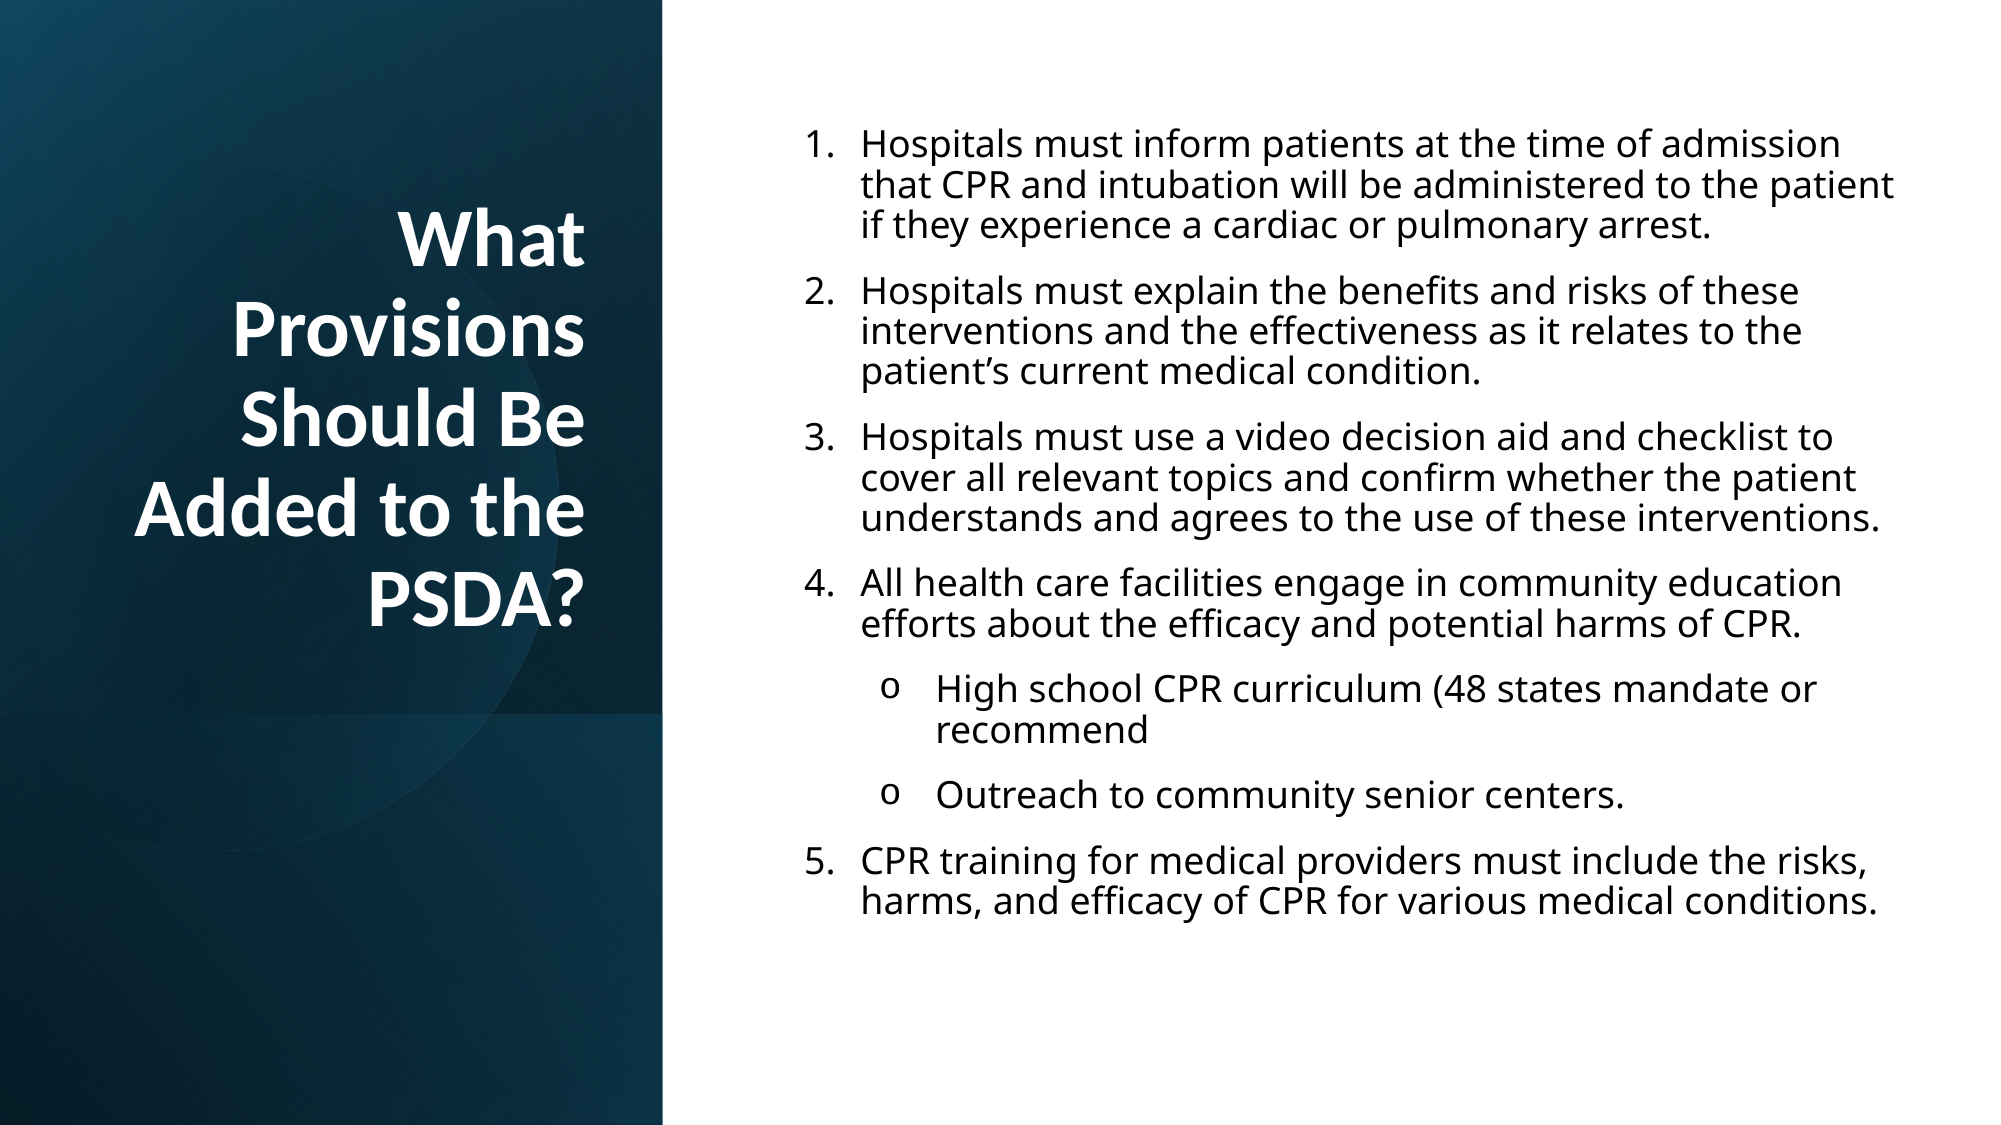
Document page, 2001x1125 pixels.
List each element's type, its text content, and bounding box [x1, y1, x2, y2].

text_box [0, 0, 664, 1125]
list Hospitals must inform patients at the time of admission that CPR and intubation will be administered to the patient if they experience a cardiac or pulmonary arrest. Hospitals must explain the benefits and risks of these interventions and the effectiveness as it relates to the patient’s current medical condition. Hospitals must use a video decision aid and checklist to cover all relevant topics and confirm whether the patient understands and agrees to the use of these interventions. All health care facilities engage in community education efforts about the efficacy and potential harms of CPR. High school CPR curriculum (48 states mandate or recommend Outreach to community senior centers. CPR training for medical providers must include the risks, harms, and efficacy of CPR for various medical conditions. [789, 83, 1924, 1047]
text_box [664, 0, 2000, 1125]
title What Provisions Should Be Added to the PSDA? [76, 96, 602, 652]
